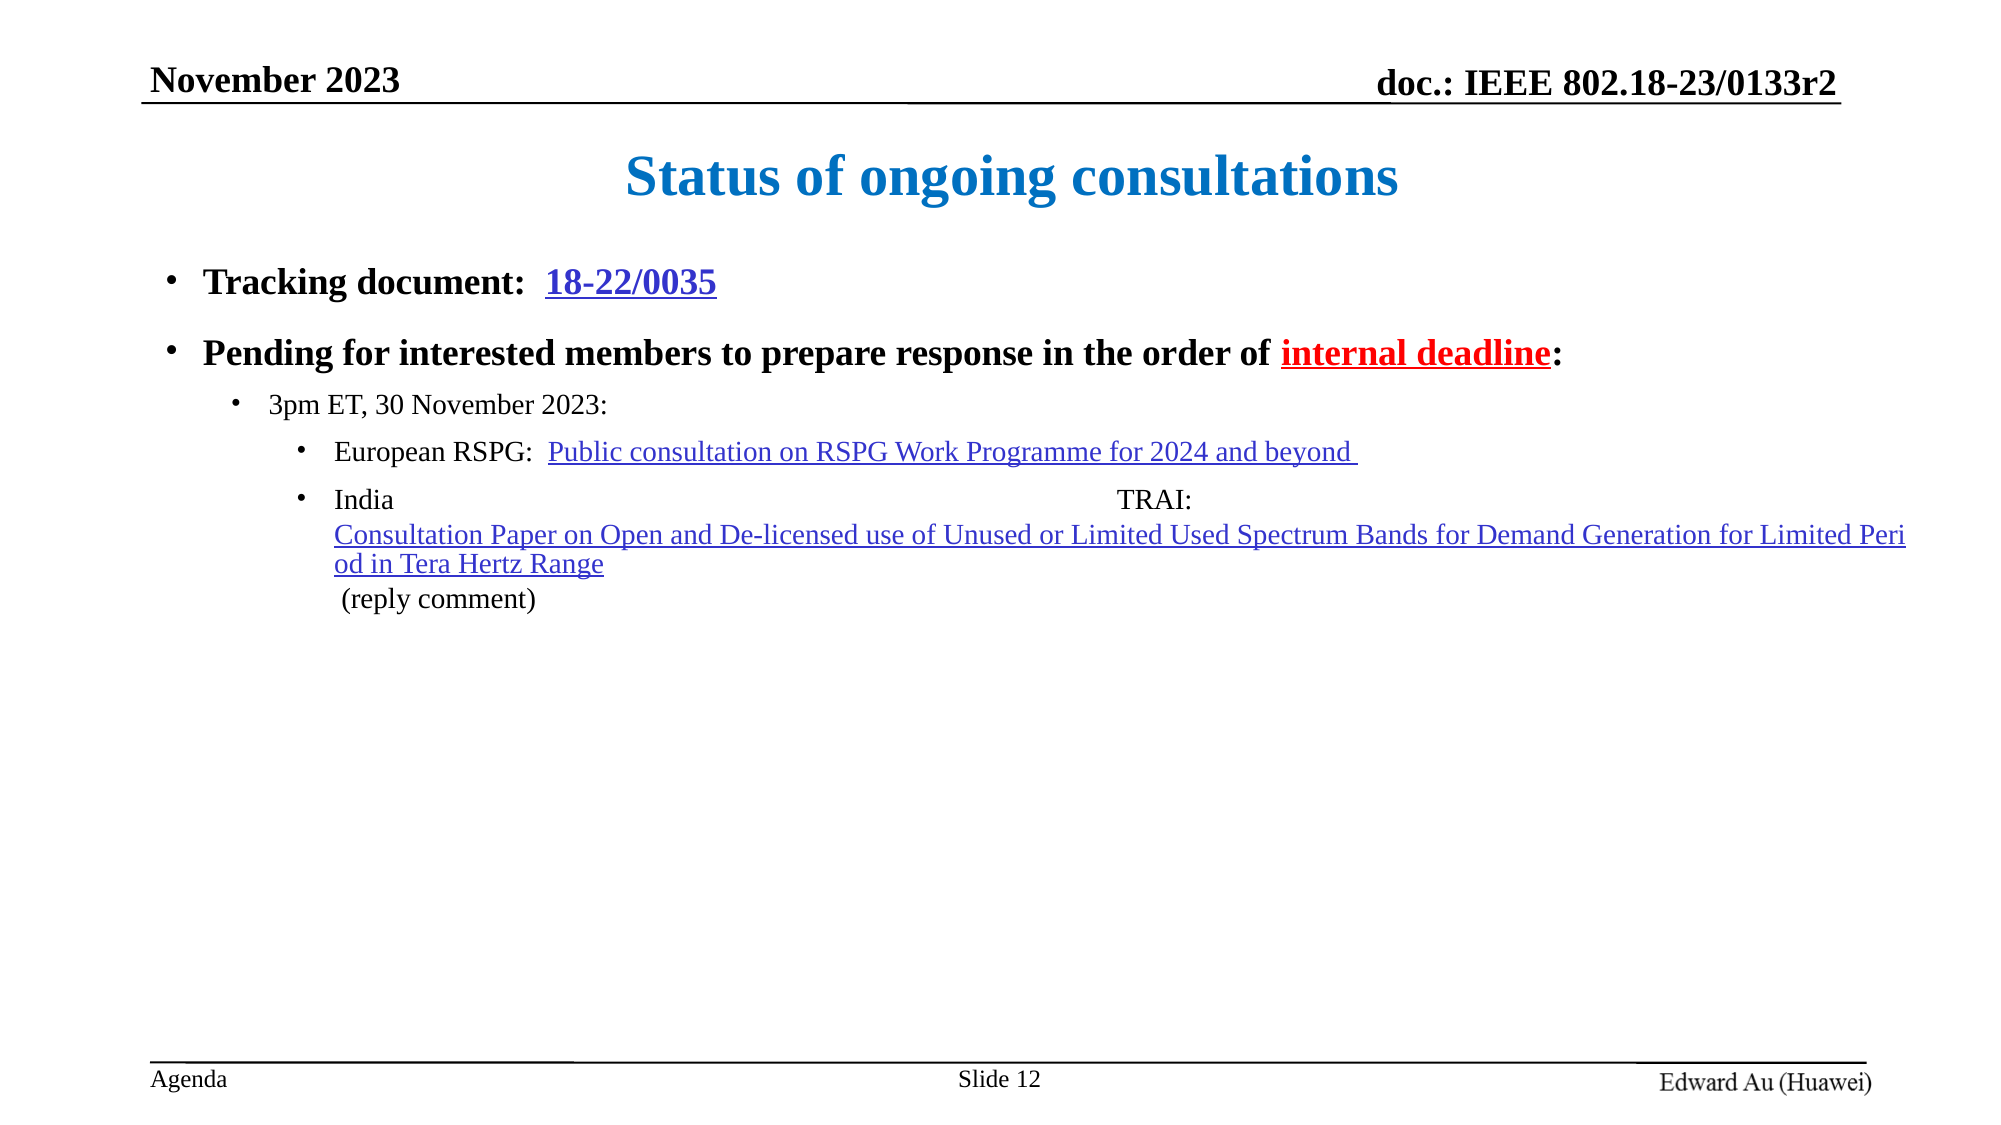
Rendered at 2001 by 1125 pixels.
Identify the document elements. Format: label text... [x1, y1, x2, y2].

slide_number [149, 54, 651, 101]
picture [1174, 1058, 1887, 1113]
list Tracking document: 18-22/0035 Pending for interested members to prepare response in the order of internal deadline: 3pm ET, 30 November 2023: European RSPG: Public consultation on RSPG Work Programme for 2024 and beyond India TRAI: Consultation Paper on Open and De-licensed use of Unused or Limited Used Spectrum Bands for Demand Generation for Limited Period in Tera Hertz Range (reply comment) [149, 249, 1951, 1076]
slide_number Slide 12 [933, 1076, 1067, 1123]
title Status of ongoing consultations [162, 99, 1864, 246]
